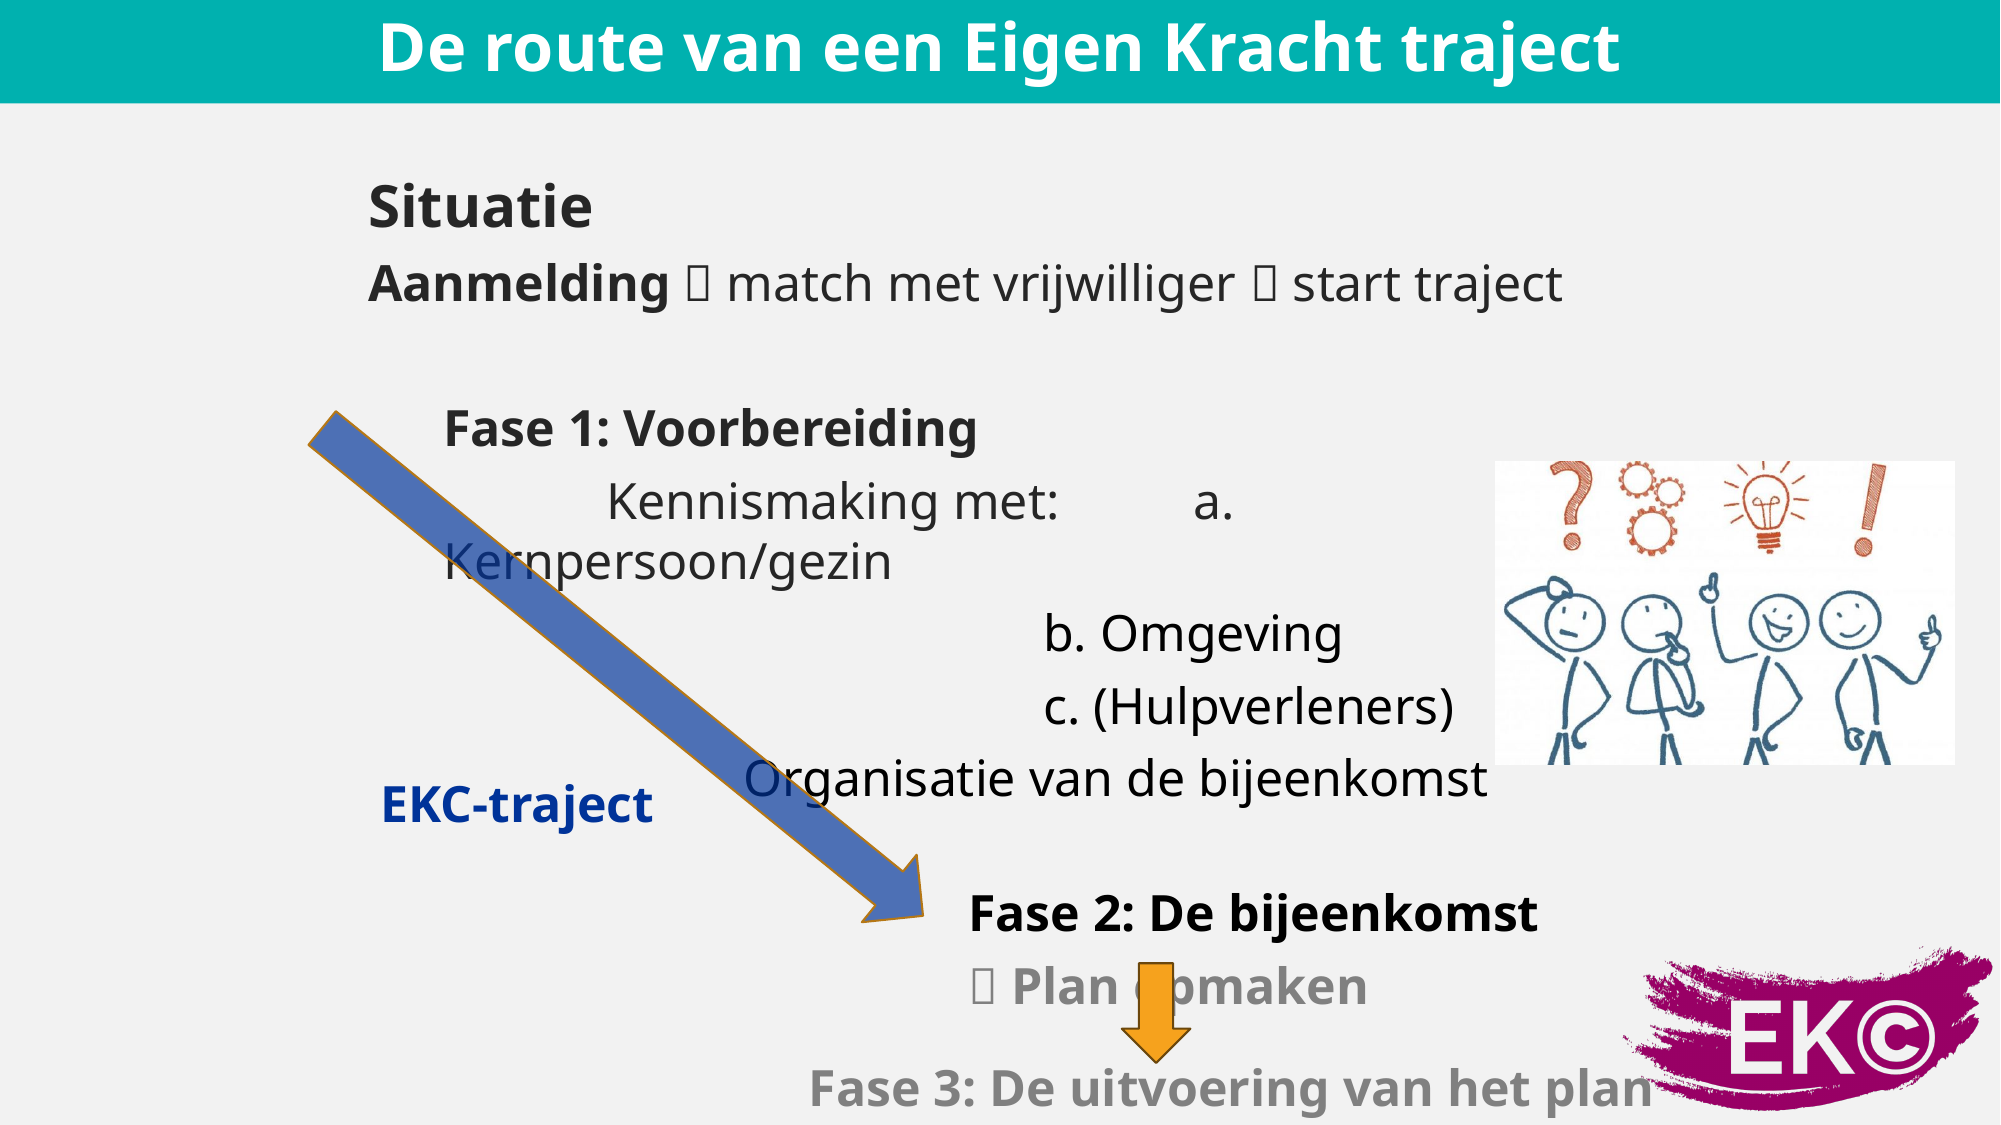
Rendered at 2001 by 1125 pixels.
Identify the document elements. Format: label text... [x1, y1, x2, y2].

text_box EKC-traject [297, 764, 750, 844]
text_box [1120, 962, 1192, 1064]
picture [1615, 916, 2000, 1125]
text_box [307, 410, 925, 924]
text_box Fase 3: De uitvoering van het plan [519, 1049, 1615, 1124]
text_box De route van een Eigen Kracht traject [0, 0, 2000, 104]
picture [1495, 461, 1955, 765]
list Situatie Aanmelding  match met vrijwilliger  start traject Fase 1: Voorbereiding Kennismaking met: a. Kernpersoon/gezin b. Omgeving c. (Hulpverleners) Organisatie van de bijeenkomst Fase 2: De bijeenkomst  Plan opmaken [353, 161, 1647, 937]
